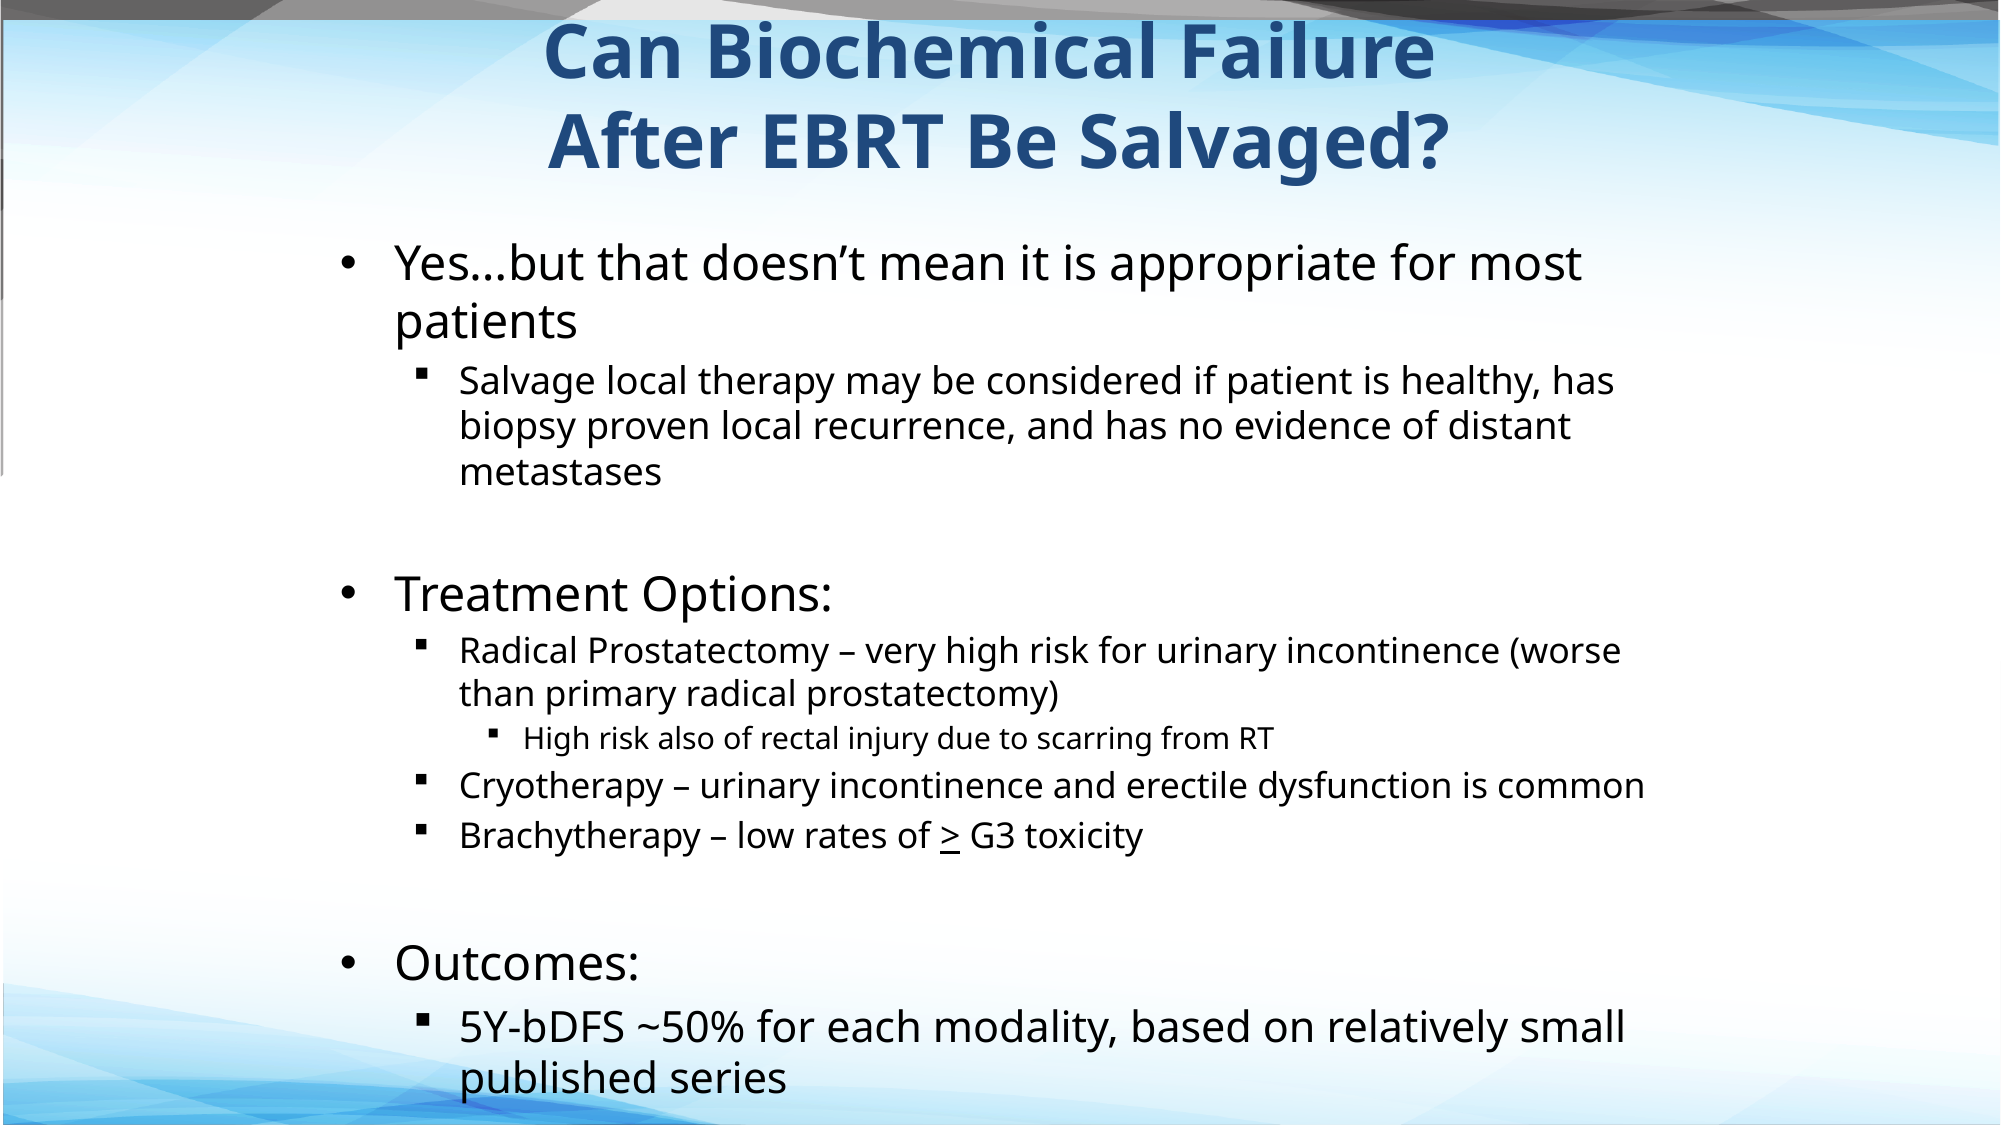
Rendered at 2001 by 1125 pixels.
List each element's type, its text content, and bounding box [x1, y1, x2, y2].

picture [0, 0, 2001, 1125]
title Can Biochemical Failure After EBRT Be Salvaged? [249, 0, 1750, 188]
list Yes…but that doesn’t mean it is appropriate for most patients Salvage local therapy may be considered if patient is healthy, has biopsy proven local recurrence, and has no evidence of distant metastases Treatment Options: Radical Prostatectomy – very high risk for urinary incontinence (worse than primary radical prostatectomy) High risk also of rectal injury due to scarring from RT Cryotherapy – urinary incontinence and erectile dysfunction is common Brachytherapy – low rates of > G3 toxicity Outcomes: 5Y-bDFS ~50% for each modality, based on relatively small published series [324, 224, 1675, 1125]
